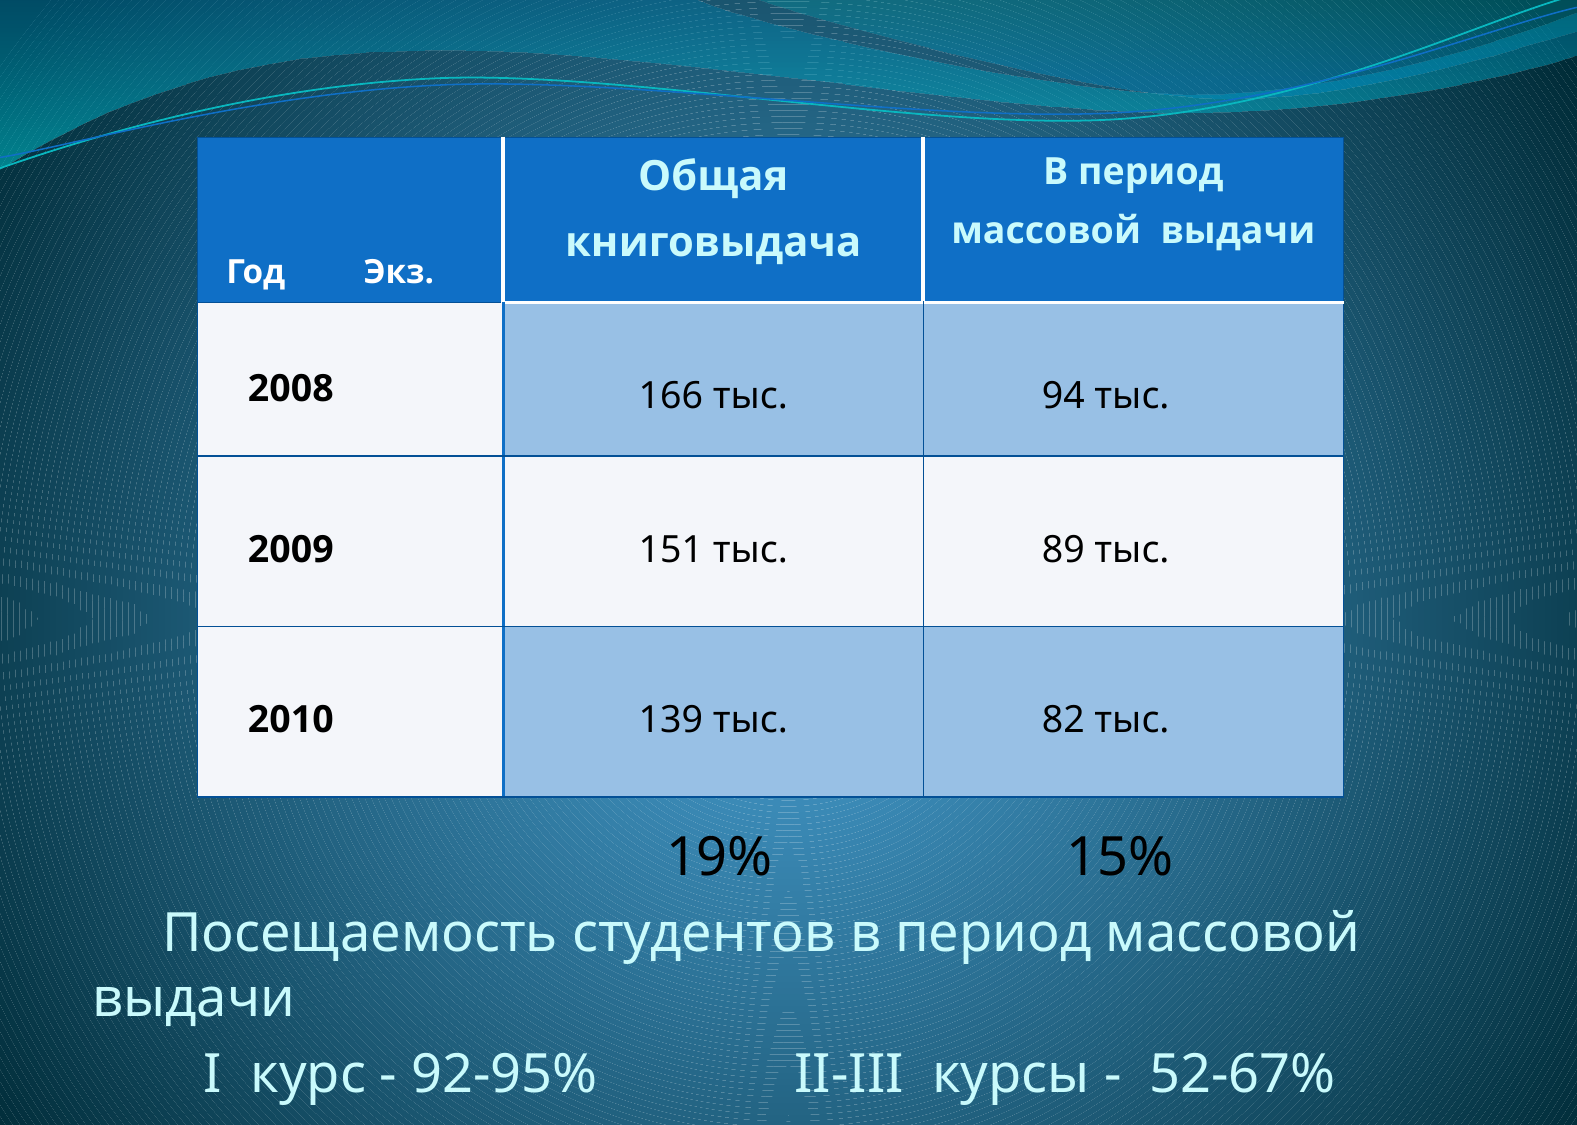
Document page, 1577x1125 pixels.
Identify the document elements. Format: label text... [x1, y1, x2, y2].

table_cell 139 тыс. [505, 627, 923, 796]
table_cell 82 тыс. [924, 627, 1343, 796]
table_cell 89 тыс. [924, 457, 1343, 626]
table_cell 94 тыс. [924, 304, 1343, 455]
table_cell 151 тыс. [505, 457, 923, 626]
table_cell 2010 [198, 627, 502, 796]
table_header Общая книговыдача [505, 138, 921, 301]
table_cell 2009 [198, 457, 502, 626]
table_header В период массовой выдачи [925, 138, 1343, 301]
table_header Год Экз. [198, 138, 501, 302]
table_cell 2008 [198, 303, 502, 455]
table_cell 166 тыс. [505, 304, 923, 455]
subtitle 19% 15% Посещаемость студентов в период массовой выдачи I курс - 92-95% II-III курсы - 52-67% [92, 208, 1447, 1094]
